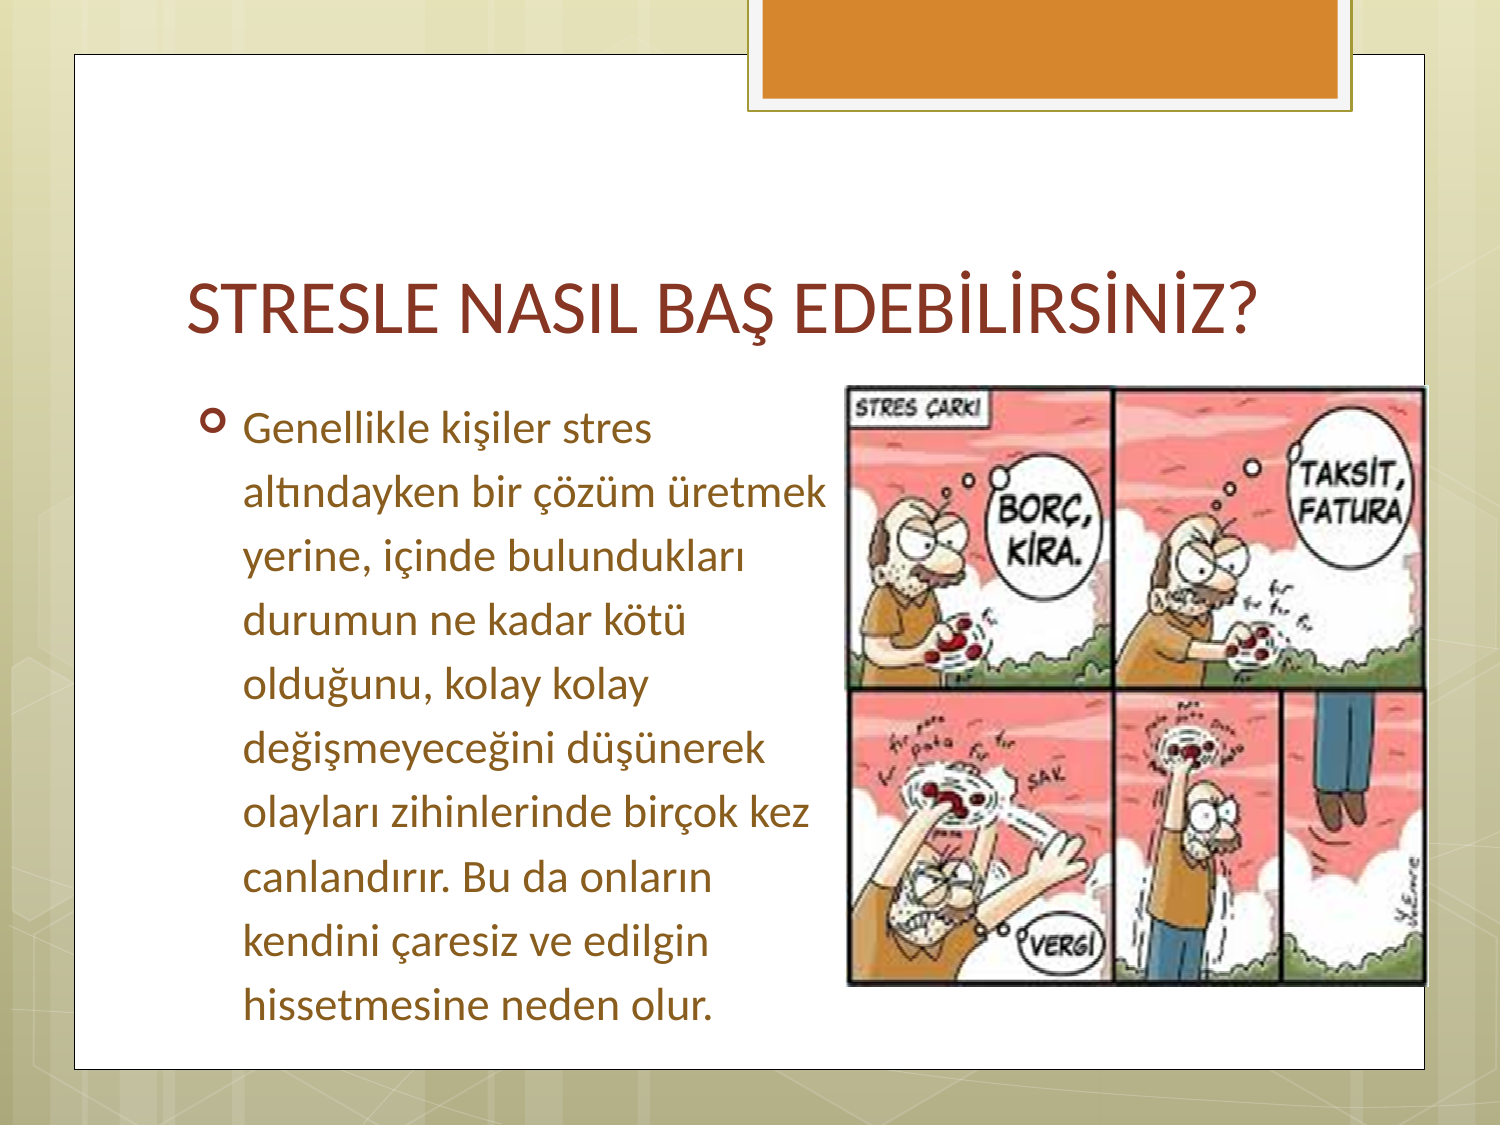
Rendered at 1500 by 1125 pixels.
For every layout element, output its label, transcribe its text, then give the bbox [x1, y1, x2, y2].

title STRESLE NASIL BAŞ EDEBİLİRSİNİZ? [171, 168, 1324, 357]
list Genellikle kişiler stres altındayken bir çözüm üretmek yerine, içinde bulundukları durumun ne kadar kötü olduğunu, kolay kolay değişmeyeceğini düşünerek olayları zihinlerinde birçok kez canlandırır. Bu da onların kendini çaresiz ve edilgin hissetmesine neden olur. [171, 381, 845, 1047]
picture [844, 385, 1429, 988]
